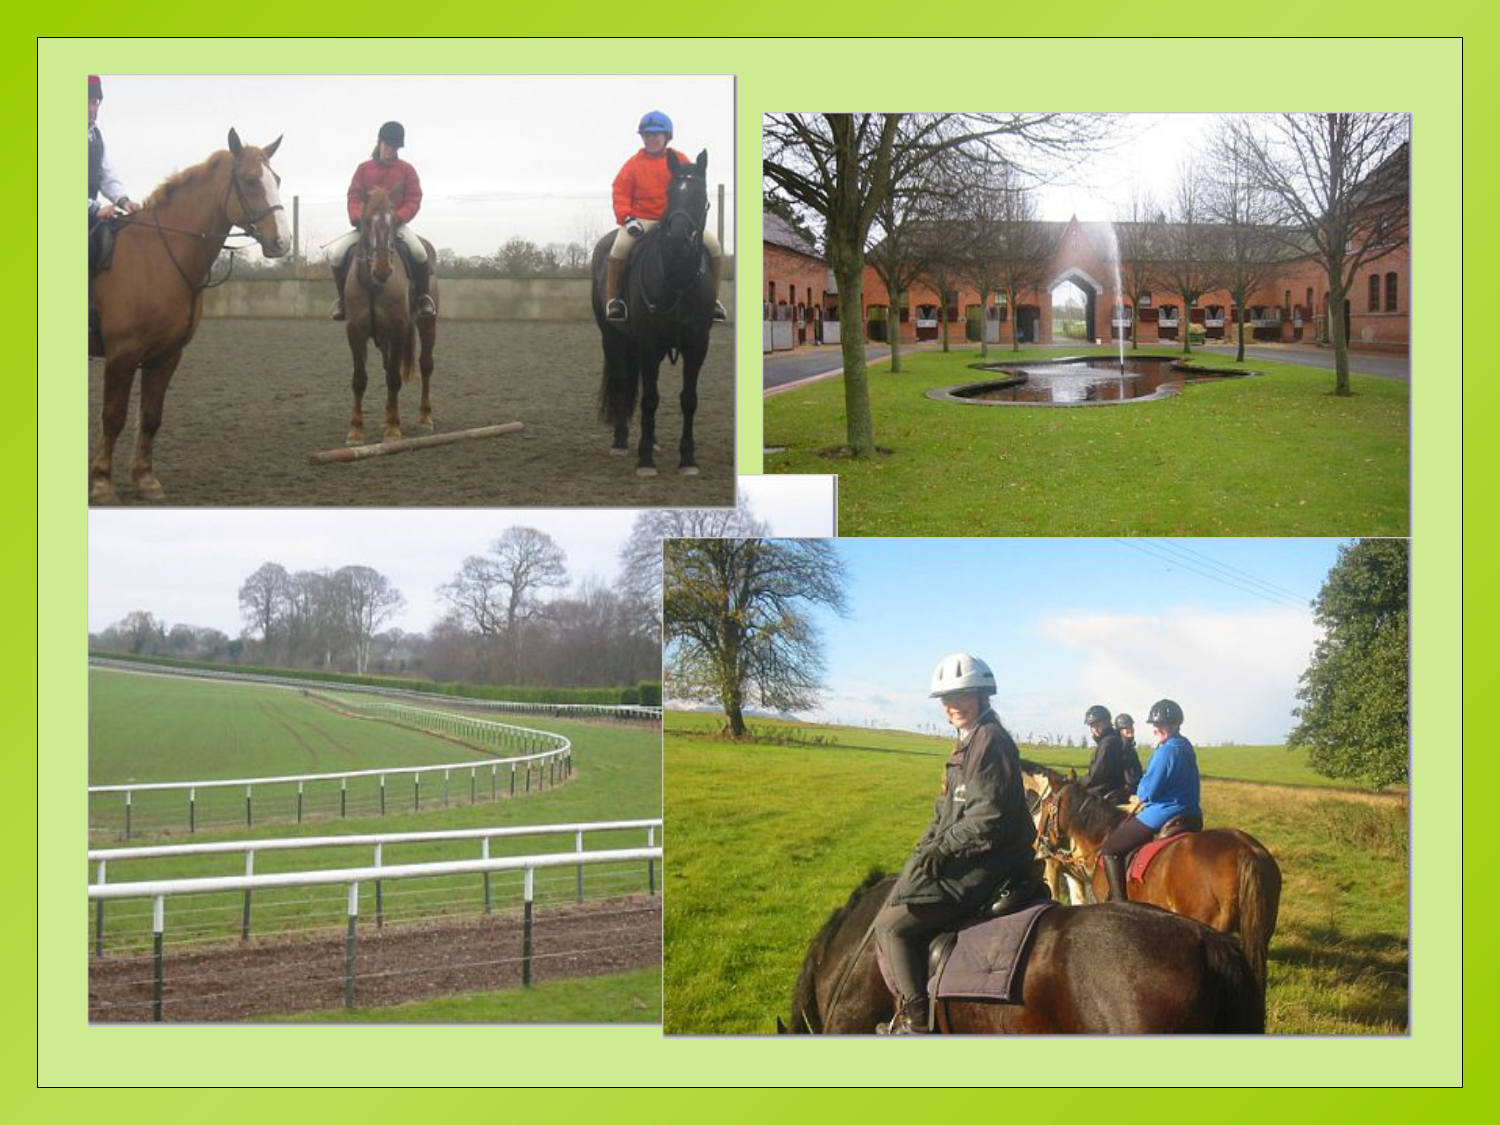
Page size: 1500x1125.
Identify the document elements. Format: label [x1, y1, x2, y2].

picture [87, 74, 1413, 1040]
